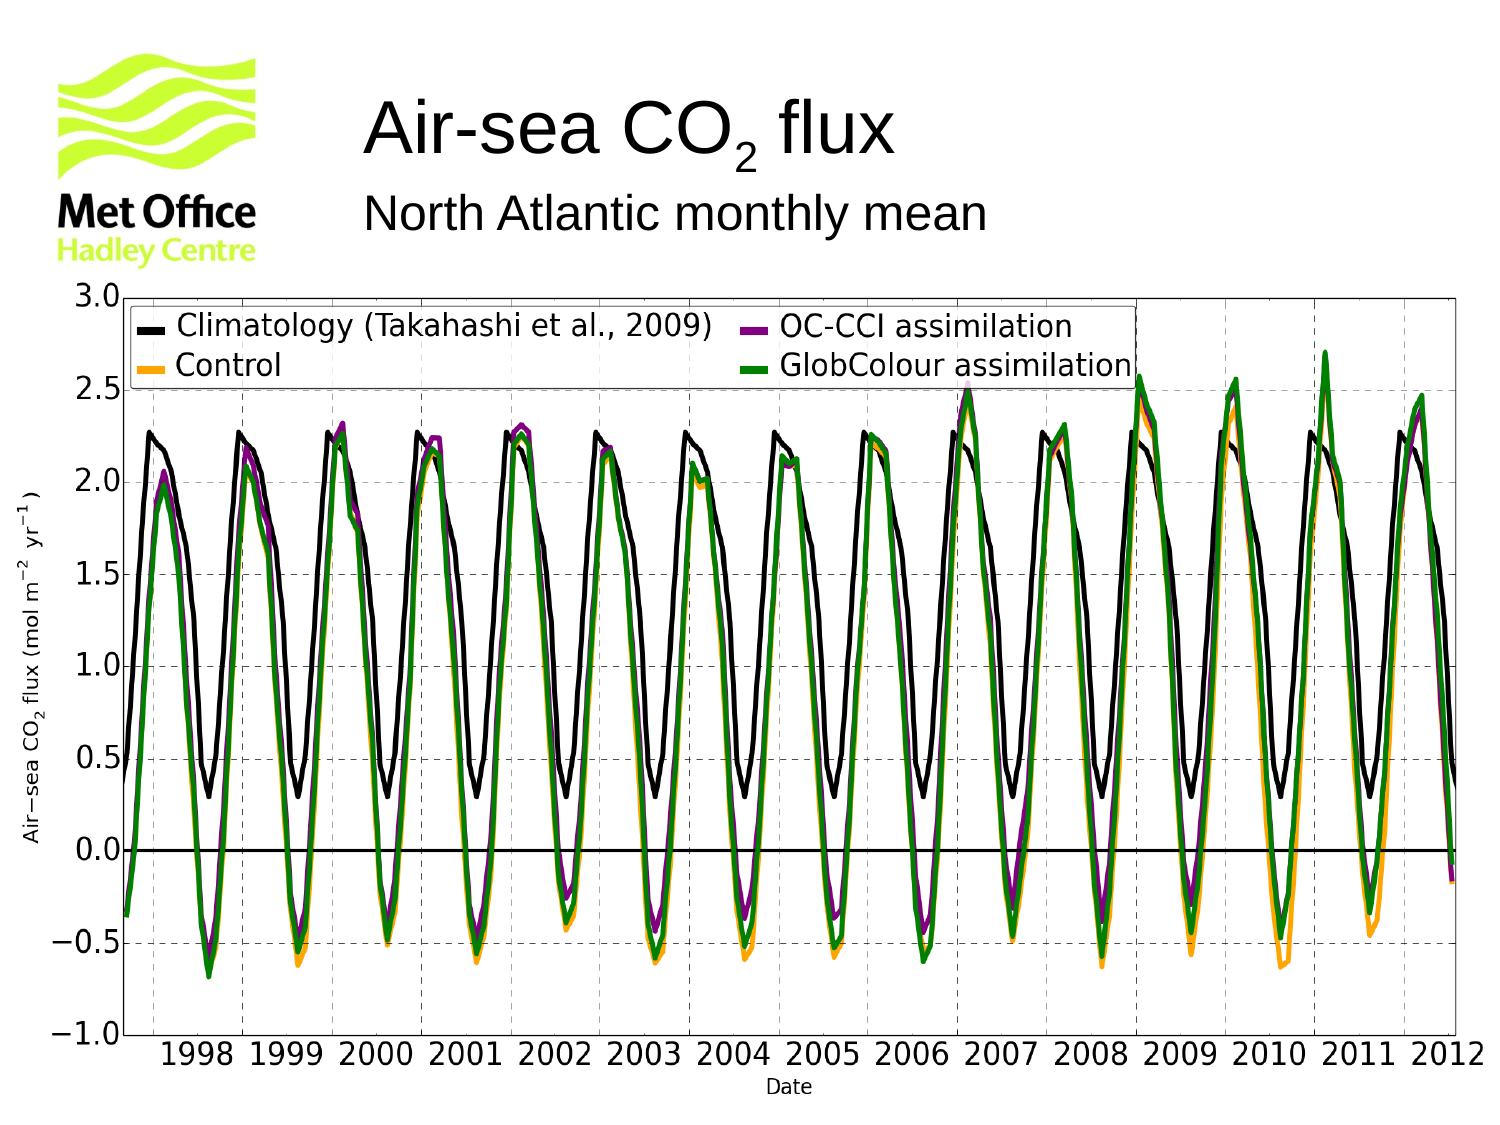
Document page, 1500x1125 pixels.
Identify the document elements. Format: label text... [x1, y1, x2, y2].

picture [17, 19, 1483, 1095]
title Air-sea CO2 flux North Atlantic monthly mean [348, 94, 1495, 249]
